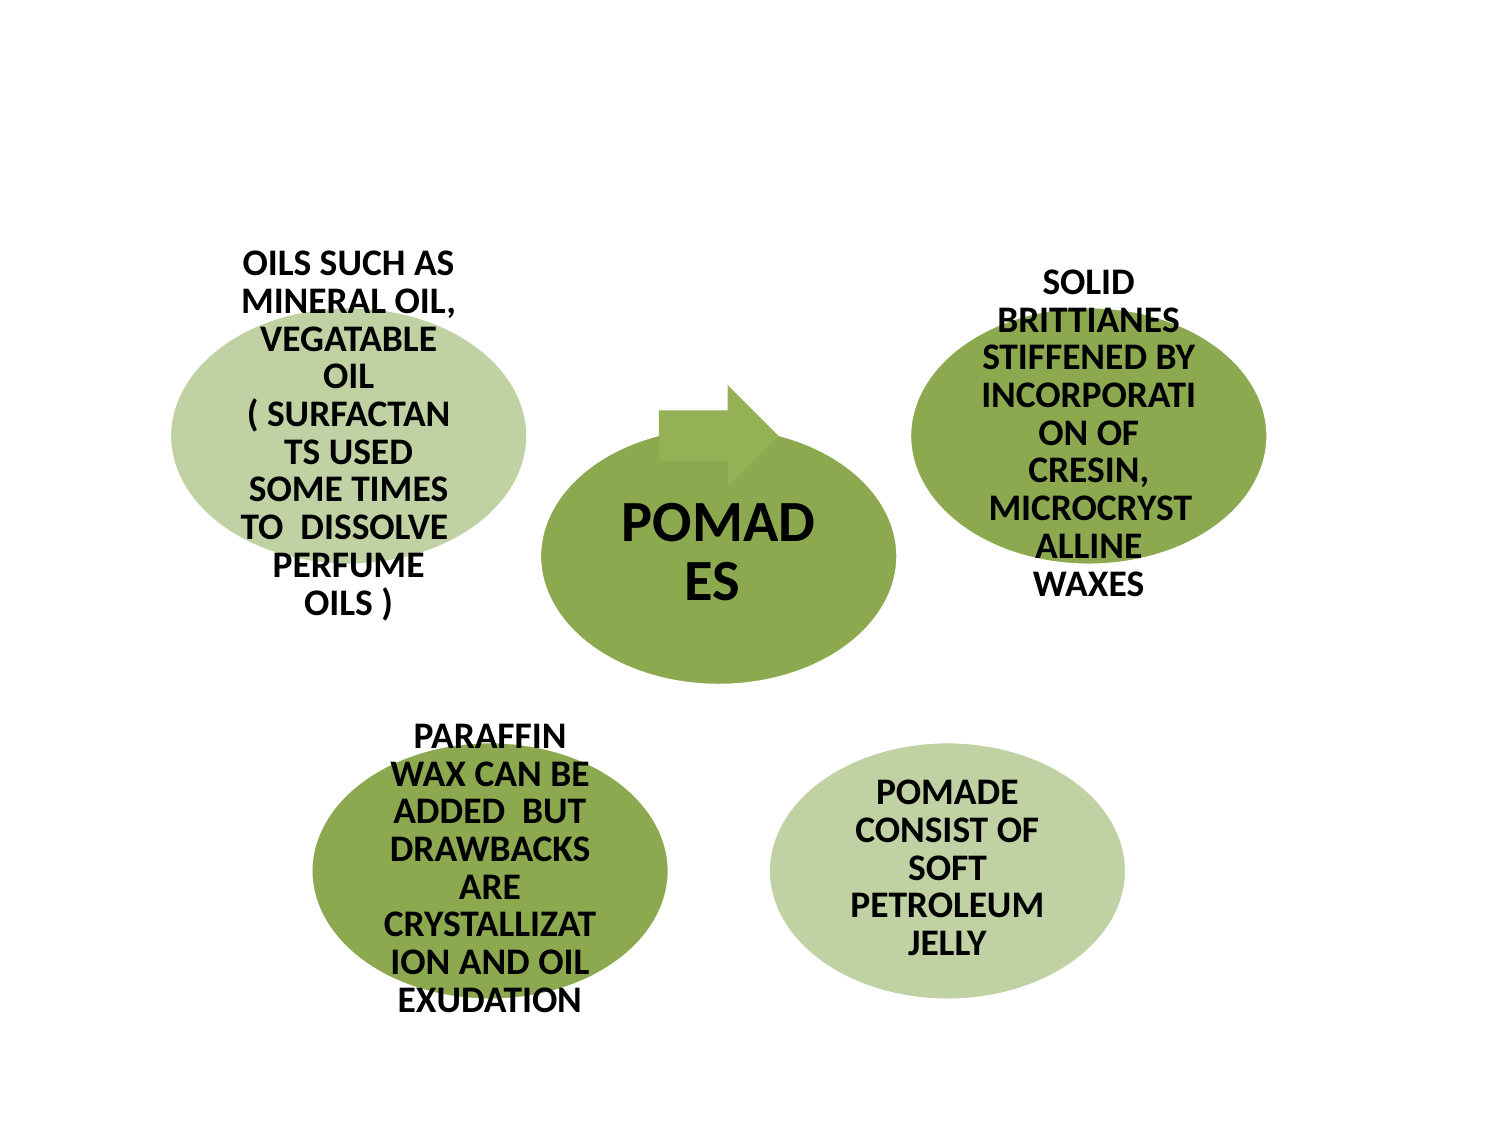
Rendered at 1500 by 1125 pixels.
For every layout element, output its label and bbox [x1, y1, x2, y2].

text_box [0, 37, 1438, 1076]
